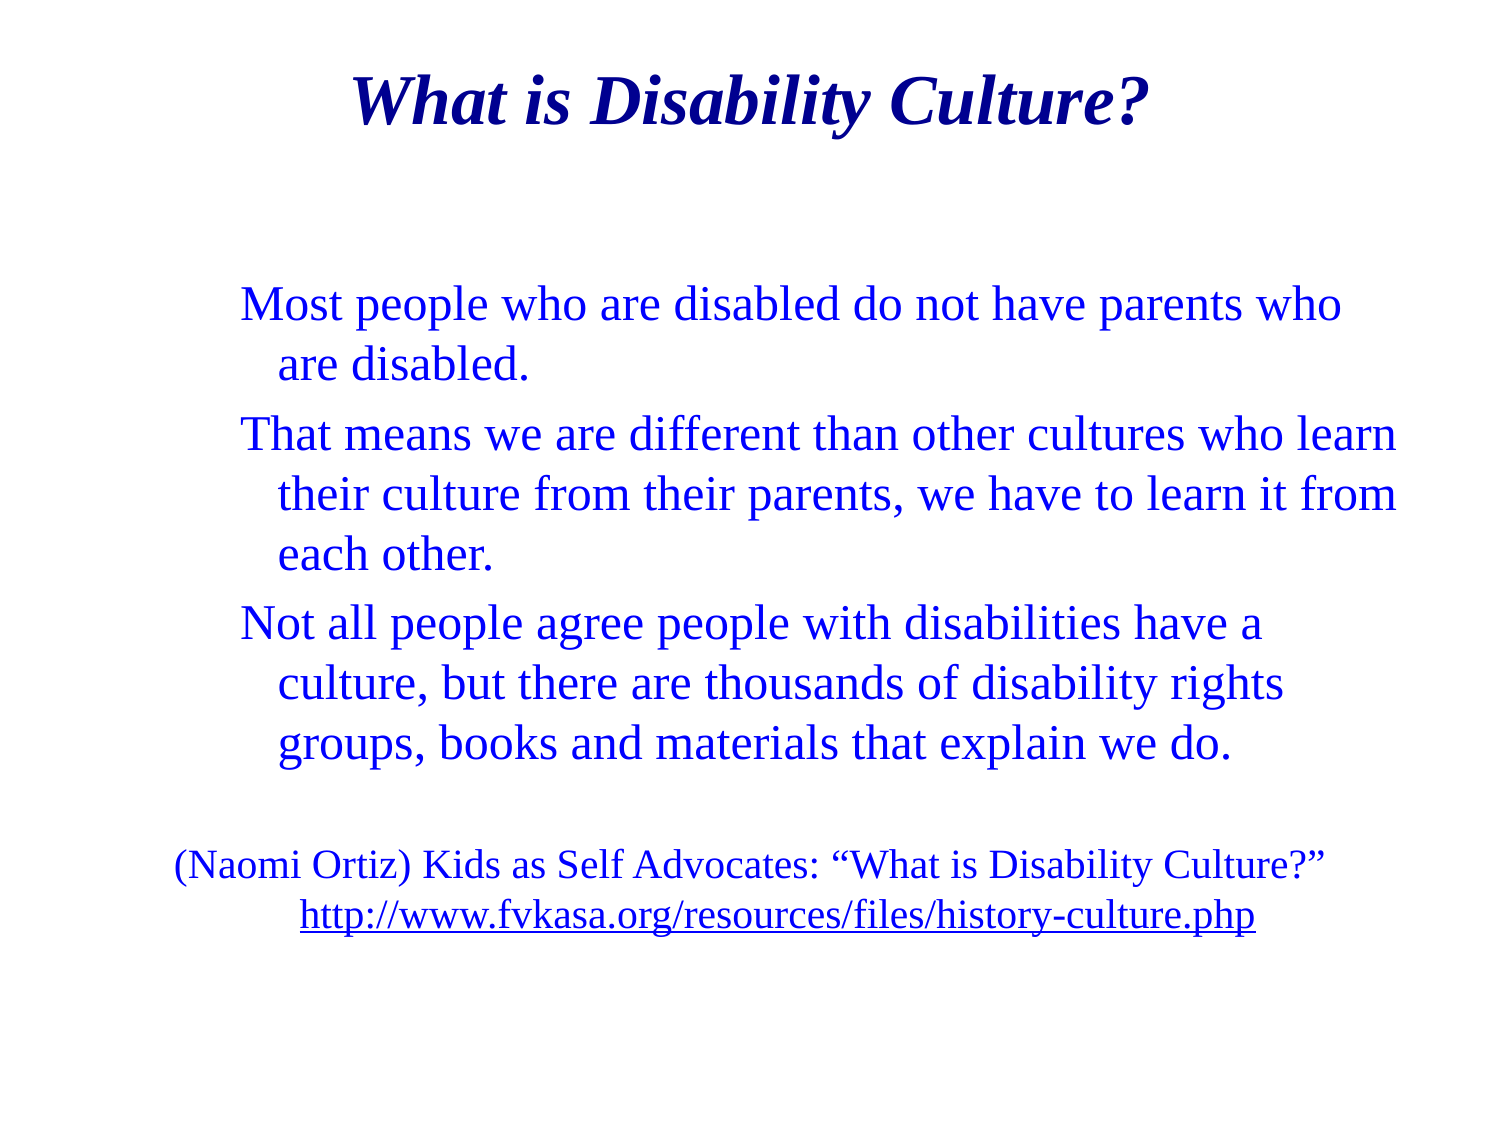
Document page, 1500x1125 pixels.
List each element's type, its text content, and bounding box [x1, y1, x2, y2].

title What is Disability Culture? [74, 44, 1426, 233]
list Most people who are disabled do not have parents who are disabled. That means we are different than other cultures who learn their culture from their parents, we have to learn it from each other. Not all people agree people with disabilities have a culture, but there are thousands of disability rights groups, books and materials that explain we do. (Naomi Ortiz) Kids as Self Advocates: “What is Disability Culture?”http://www.fvkasa.org/resources/files/history-culture.php [74, 262, 1426, 1006]
